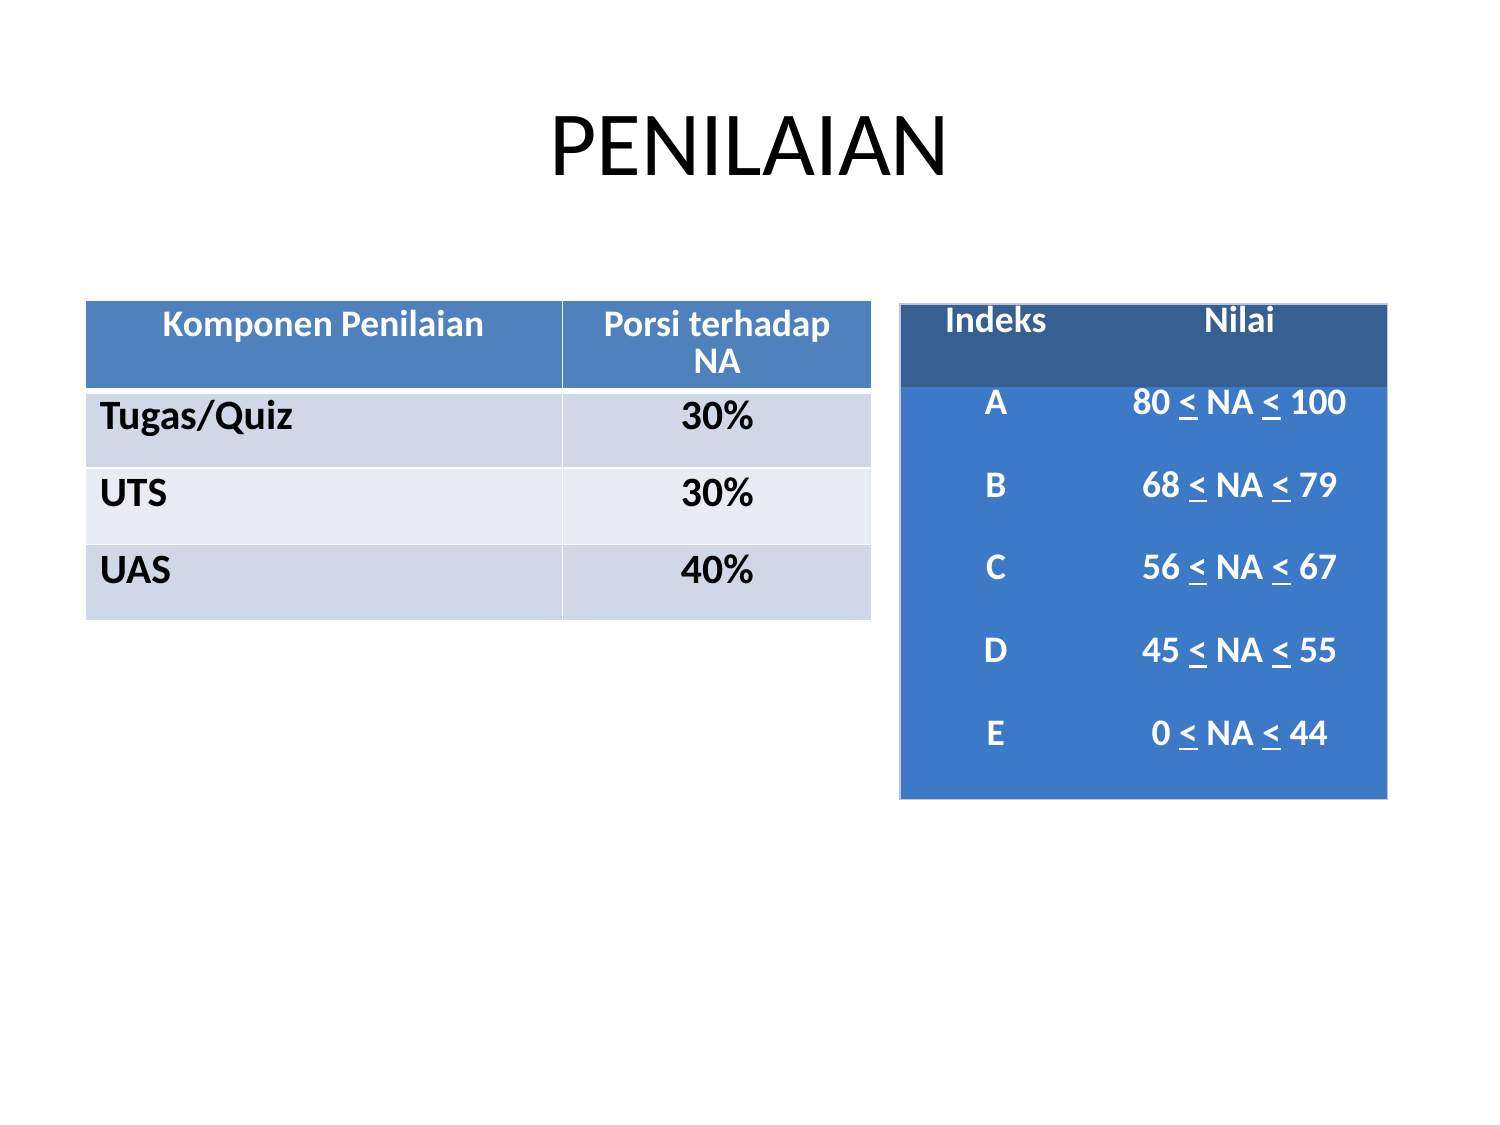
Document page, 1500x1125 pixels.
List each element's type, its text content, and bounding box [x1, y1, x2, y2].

table_cell 68 < NA < 79 [1092, 469, 1387, 552]
table_header Komponen Penilaian [86, 301, 562, 388]
table_cell UTS [86, 469, 562, 544]
table_cell B [901, 469, 1092, 552]
table_cell 30% [563, 394, 871, 467]
title PENILAIAN [75, 45, 1425, 233]
table_cell 0 < NA < 44 [1092, 717, 1387, 799]
table_cell E [901, 717, 1092, 799]
table_cell 30% [563, 469, 871, 544]
table_header Porsi terhadap NA [563, 301, 871, 388]
table_cell D [901, 634, 1092, 717]
table_header Indeks [901, 305, 1092, 387]
table_header Nilai [1092, 305, 1387, 387]
table_cell 40% [563, 545, 871, 620]
table_cell Tugas/Quiz [86, 394, 562, 467]
table_cell 80 < NA < 100 [1092, 387, 1387, 469]
table_cell UAS [86, 545, 562, 620]
table_cell 56 < NA < 67 [1092, 552, 1387, 634]
table_cell C [901, 552, 1092, 634]
table_cell A [901, 387, 1092, 469]
table_cell 45 < NA < 55 [1092, 634, 1387, 717]
